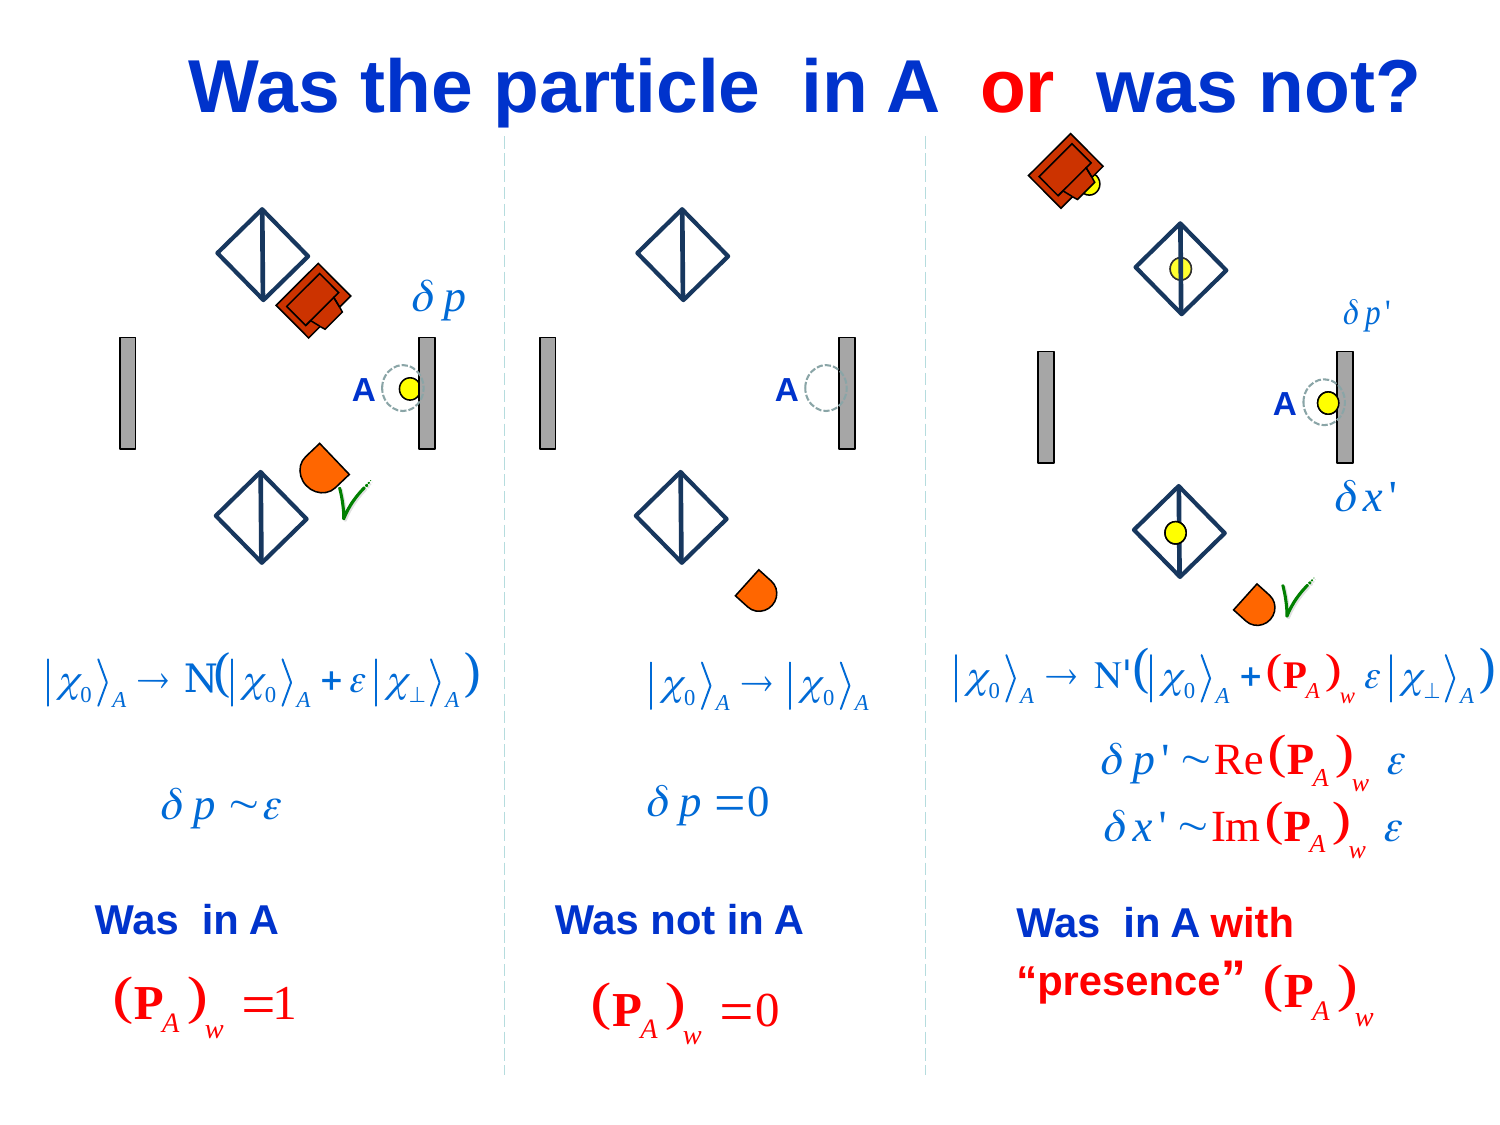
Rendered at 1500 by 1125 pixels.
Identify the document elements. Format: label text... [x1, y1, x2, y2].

picture [336, 477, 375, 524]
text_box [418, 339, 435, 449]
text_box A [759, 360, 810, 416]
text_box [735, 569, 777, 612]
text_box A [336, 360, 387, 416]
text_box Was not in A [539, 884, 866, 950]
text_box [1257, 954, 1385, 1037]
text_box [1038, 351, 1054, 463]
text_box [1097, 792, 1420, 868]
text_box [810, 363, 849, 414]
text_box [107, 966, 300, 1049]
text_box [1328, 470, 1407, 531]
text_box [585, 972, 786, 1055]
picture [1279, 575, 1318, 622]
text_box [229, 223, 296, 287]
text_box [276, 263, 351, 338]
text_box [640, 775, 776, 835]
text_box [1094, 726, 1420, 794]
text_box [227, 485, 295, 550]
text_box Was in A with “presence” [1001, 888, 1394, 1014]
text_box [154, 778, 294, 839]
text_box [649, 223, 716, 287]
text_box [1028, 136, 1104, 209]
text_box [838, 337, 855, 449]
text_box [387, 363, 426, 414]
text_box Was the particle in A or was not? [173, 30, 1500, 136]
text_box [299, 443, 350, 493]
text_box Was in A [79, 884, 359, 950]
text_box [1147, 237, 1214, 301]
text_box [647, 485, 715, 550]
text_box [119, 337, 136, 449]
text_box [40, 646, 484, 719]
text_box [643, 652, 876, 719]
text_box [404, 269, 477, 330]
text_box A [1257, 374, 1308, 430]
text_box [1338, 291, 1396, 340]
text_box [539, 337, 556, 449]
text_box [1308, 377, 1348, 428]
text_box [1084, 175, 1100, 196]
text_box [948, 642, 1500, 715]
text_box [1233, 583, 1274, 626]
text_box [1337, 351, 1354, 463]
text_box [1145, 499, 1213, 564]
